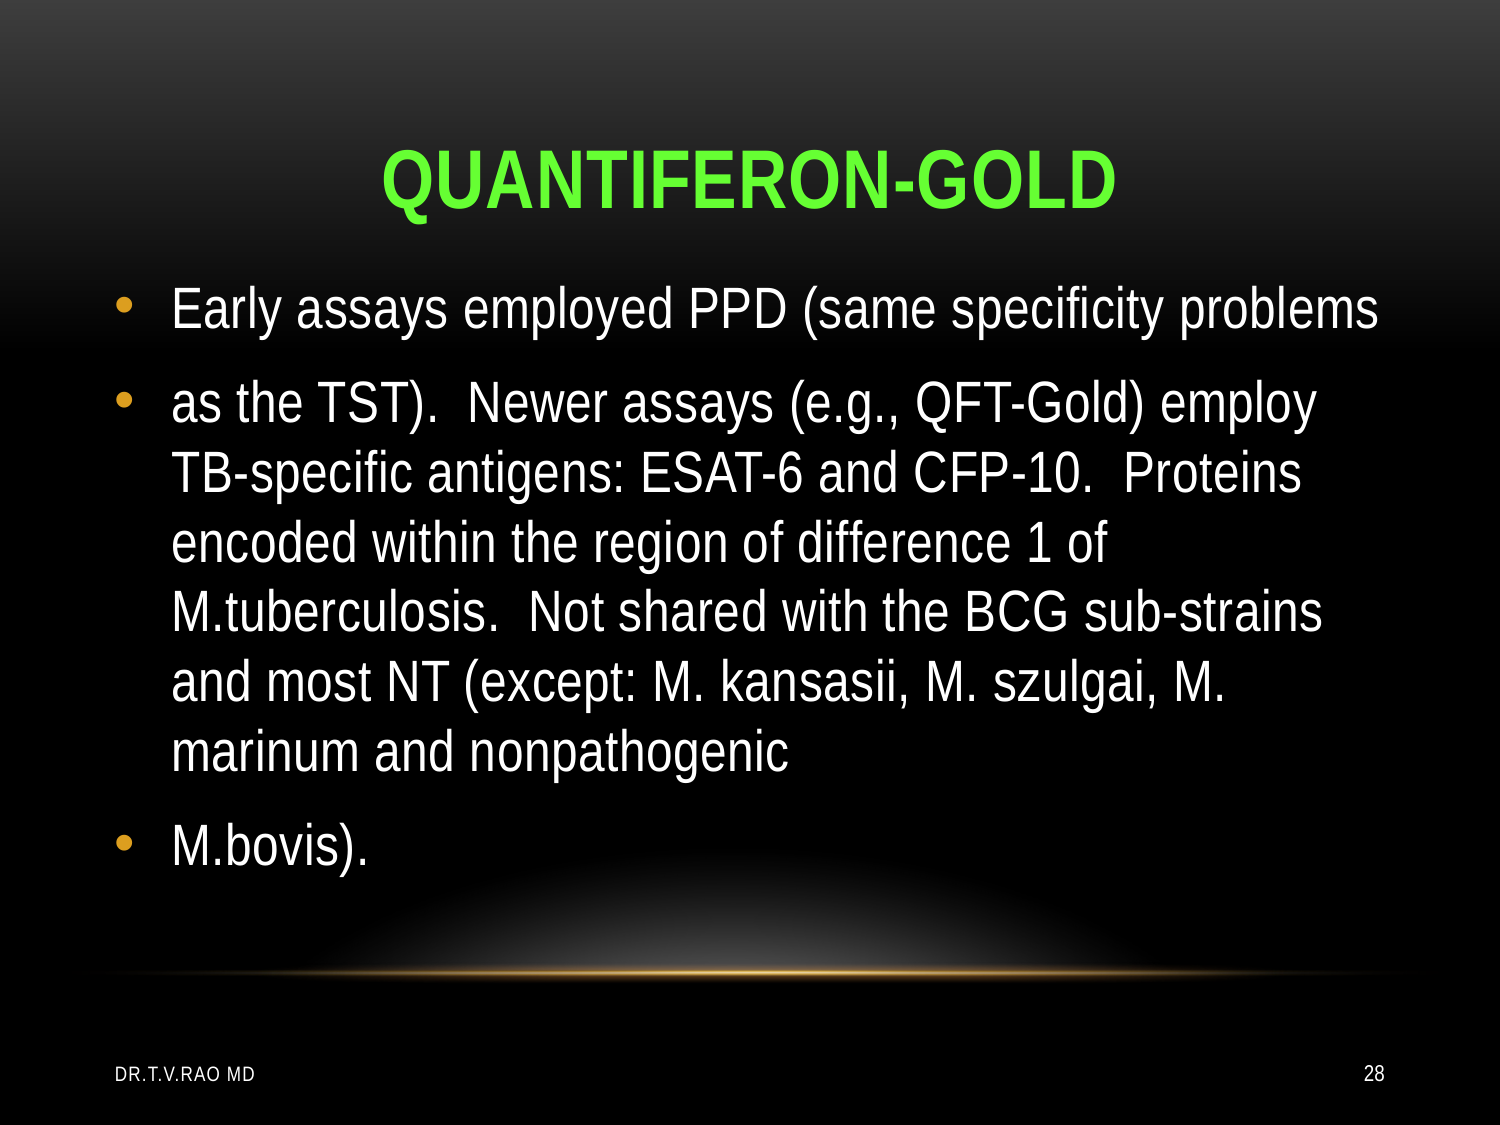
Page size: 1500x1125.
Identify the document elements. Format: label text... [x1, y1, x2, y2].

list Early assays employed PPD (same specificity problems as the TST). Newer assays (e.g., QFT-Gold) employ TB-specific antigens: ESAT-6 and CFP-10. Proteins encoded within the region of difference 1 of M.tuberculosis. Not shared with the BCG sub-strains and most NT (except: M. kansasii, M. szulgai, M. marinum and nonpathogenic M.bovis). [99, 262, 1400, 938]
picture [0, 0, 1500, 1125]
footer Dr.T.V.Rao MD [99, 1042, 575, 1103]
slide_number 28 [1237, 1042, 1400, 1103]
title Quantiferon-GOLD [99, 45, 1400, 233]
